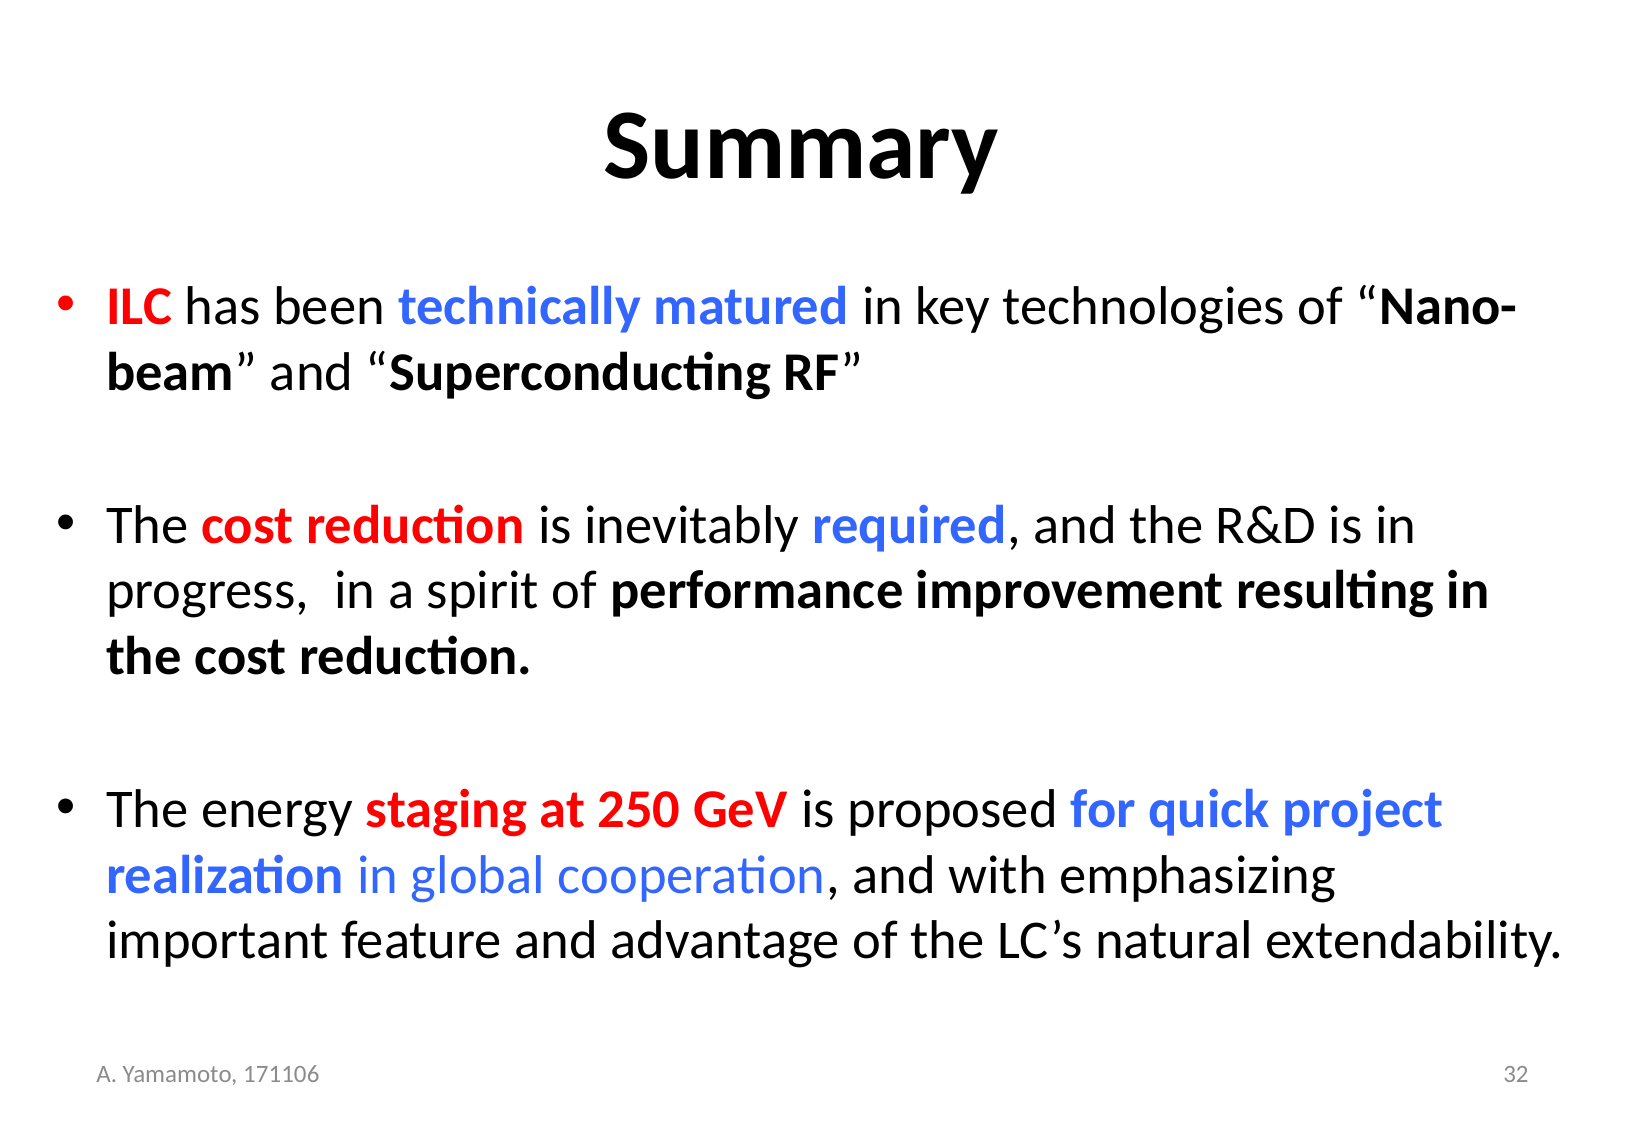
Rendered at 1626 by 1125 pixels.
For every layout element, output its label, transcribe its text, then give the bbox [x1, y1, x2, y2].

list ILC has been technically matured in key technologies of “Nano-beam” and “Superconducting RF” The cost reduction is inevitably required, and the R&D is in progress, in a spirit of performance improvement resulting in the cost reduction. The energy staging at 250 GeV is proposed for quick project realization in global cooperation, and with emphasizing important feature and advantage of the LC’s natural extendability. [41, 262, 1583, 1005]
title Summary [81, 45, 1544, 233]
slide_number A. Yamamoto, 171106 [81, 1042, 461, 1103]
slide_number 32 [1164, 1042, 1544, 1103]
